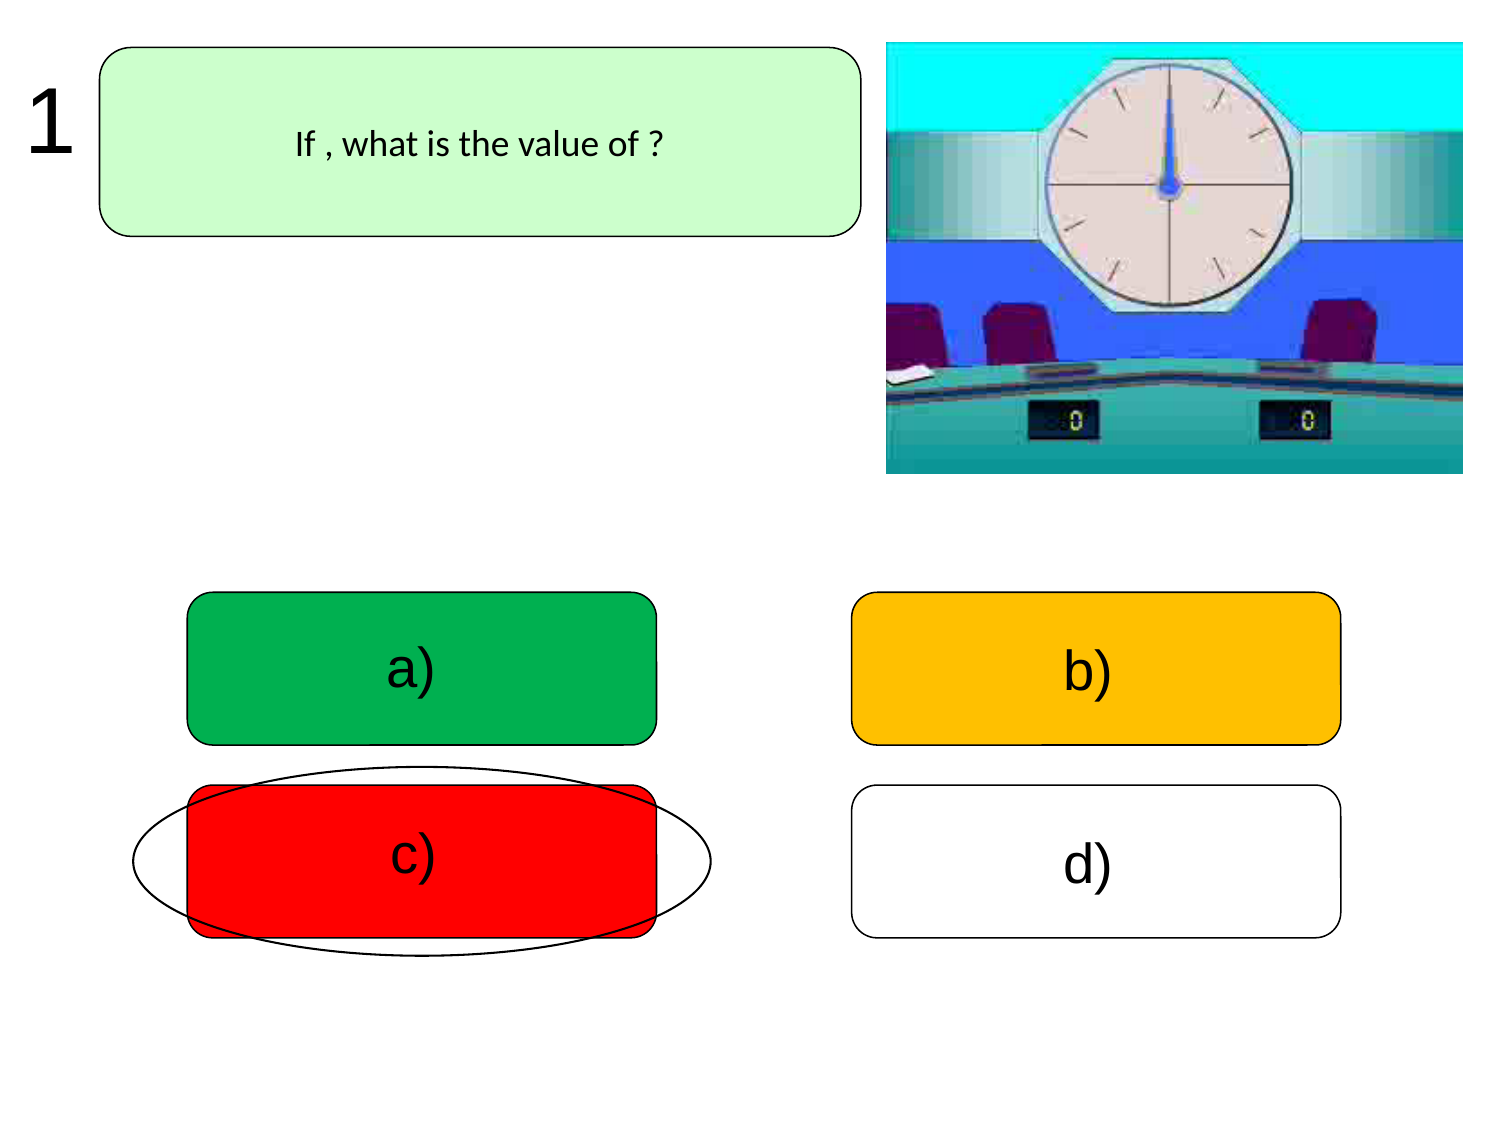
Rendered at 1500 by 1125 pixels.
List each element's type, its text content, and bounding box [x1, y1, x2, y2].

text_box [187, 785, 657, 938]
text_box [248, 938, 595, 957]
text_box [657, 805, 712, 918]
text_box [851, 592, 1341, 746]
text_box [217, 205, 248, 255]
text_box 1 [9, 52, 76, 180]
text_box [187, 592, 657, 746]
text_box [247, 765, 597, 785]
text_box [132, 805, 187, 918]
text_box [885, 41, 1464, 475]
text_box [851, 785, 1341, 938]
